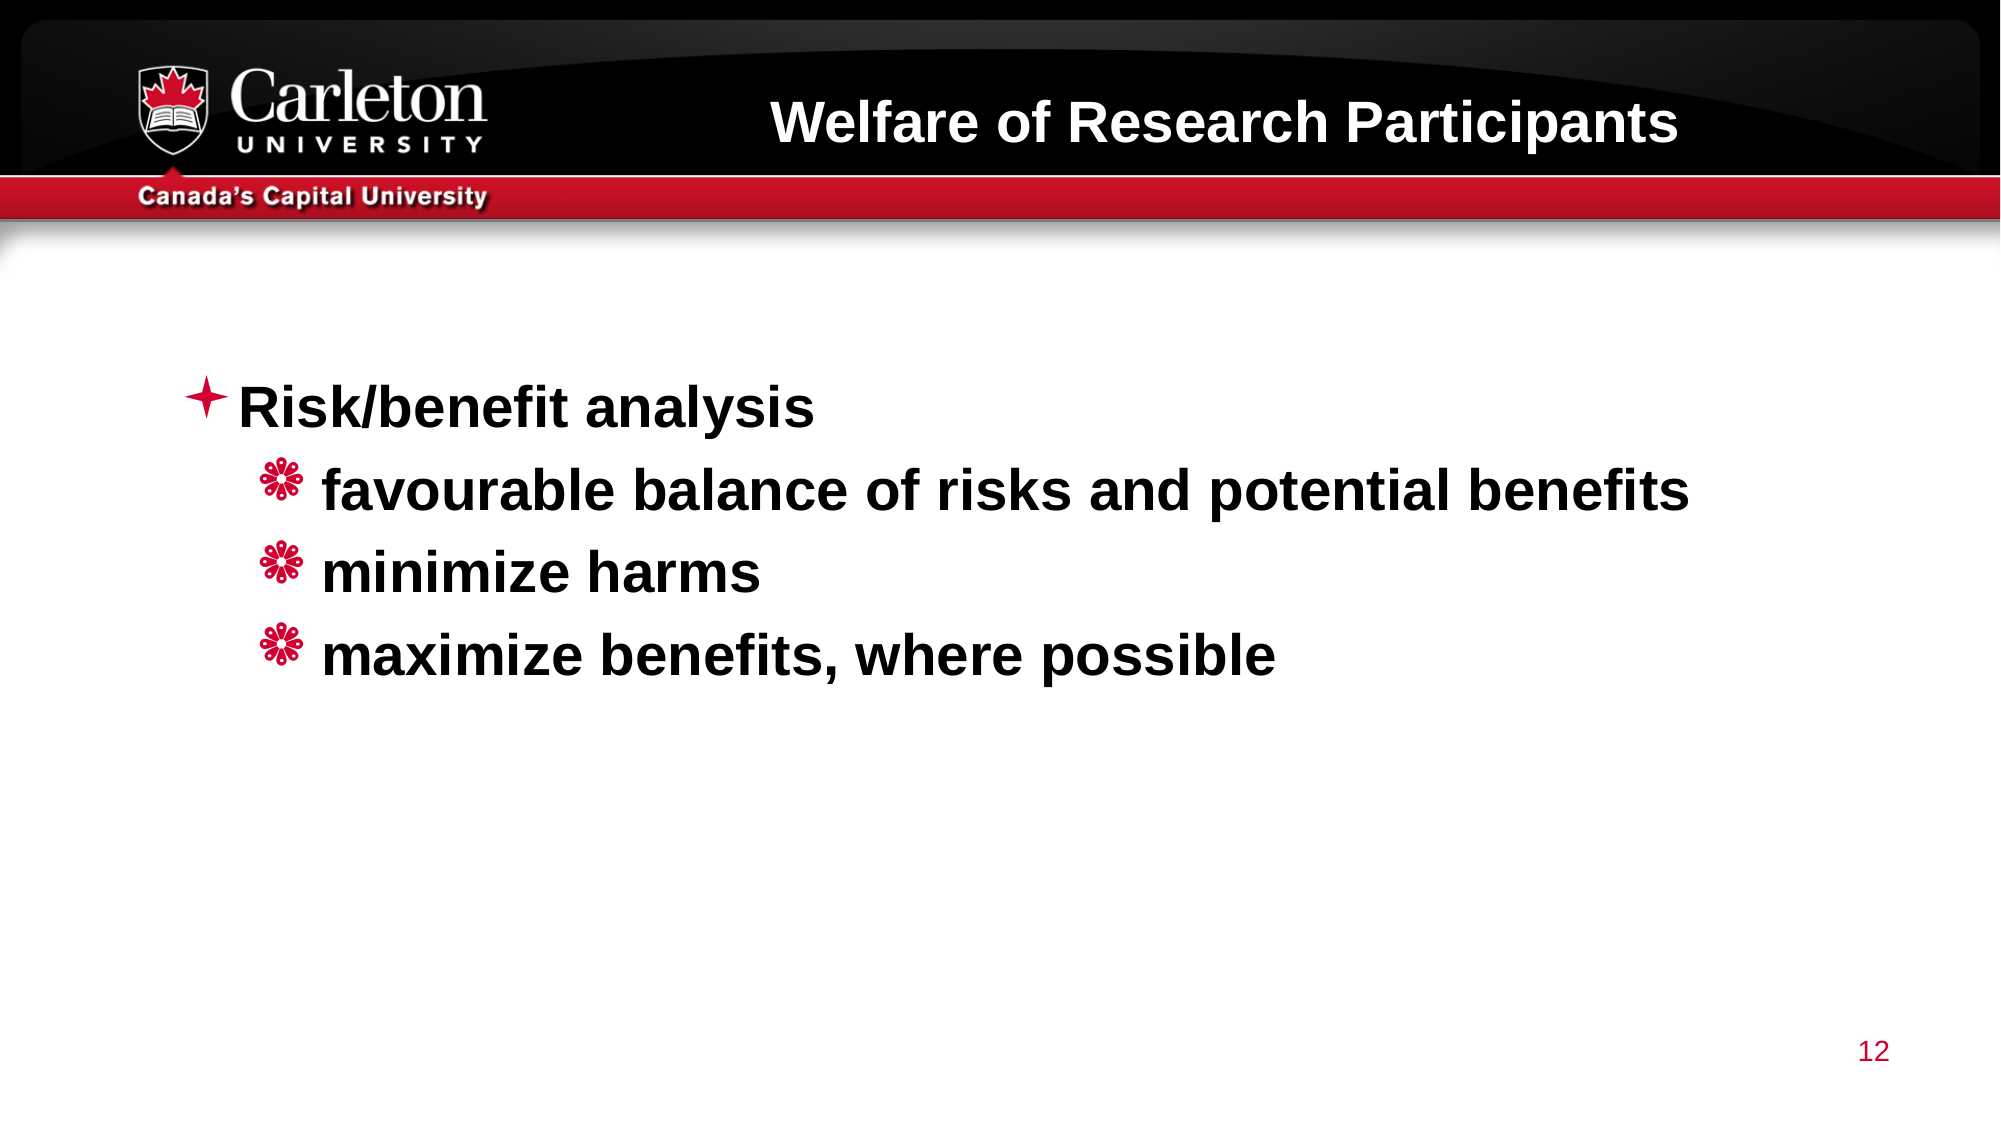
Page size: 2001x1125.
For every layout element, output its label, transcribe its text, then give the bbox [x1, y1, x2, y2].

picture [0, 0, 2001, 1125]
list Risk/benefit analysis favourable balance of risks and potential benefits minimize harms maximize benefits, where possible [173, 361, 1780, 1005]
title Welfare of Research Participants [551, 78, 1900, 161]
slide_number 12 [1831, 1025, 1898, 1073]
